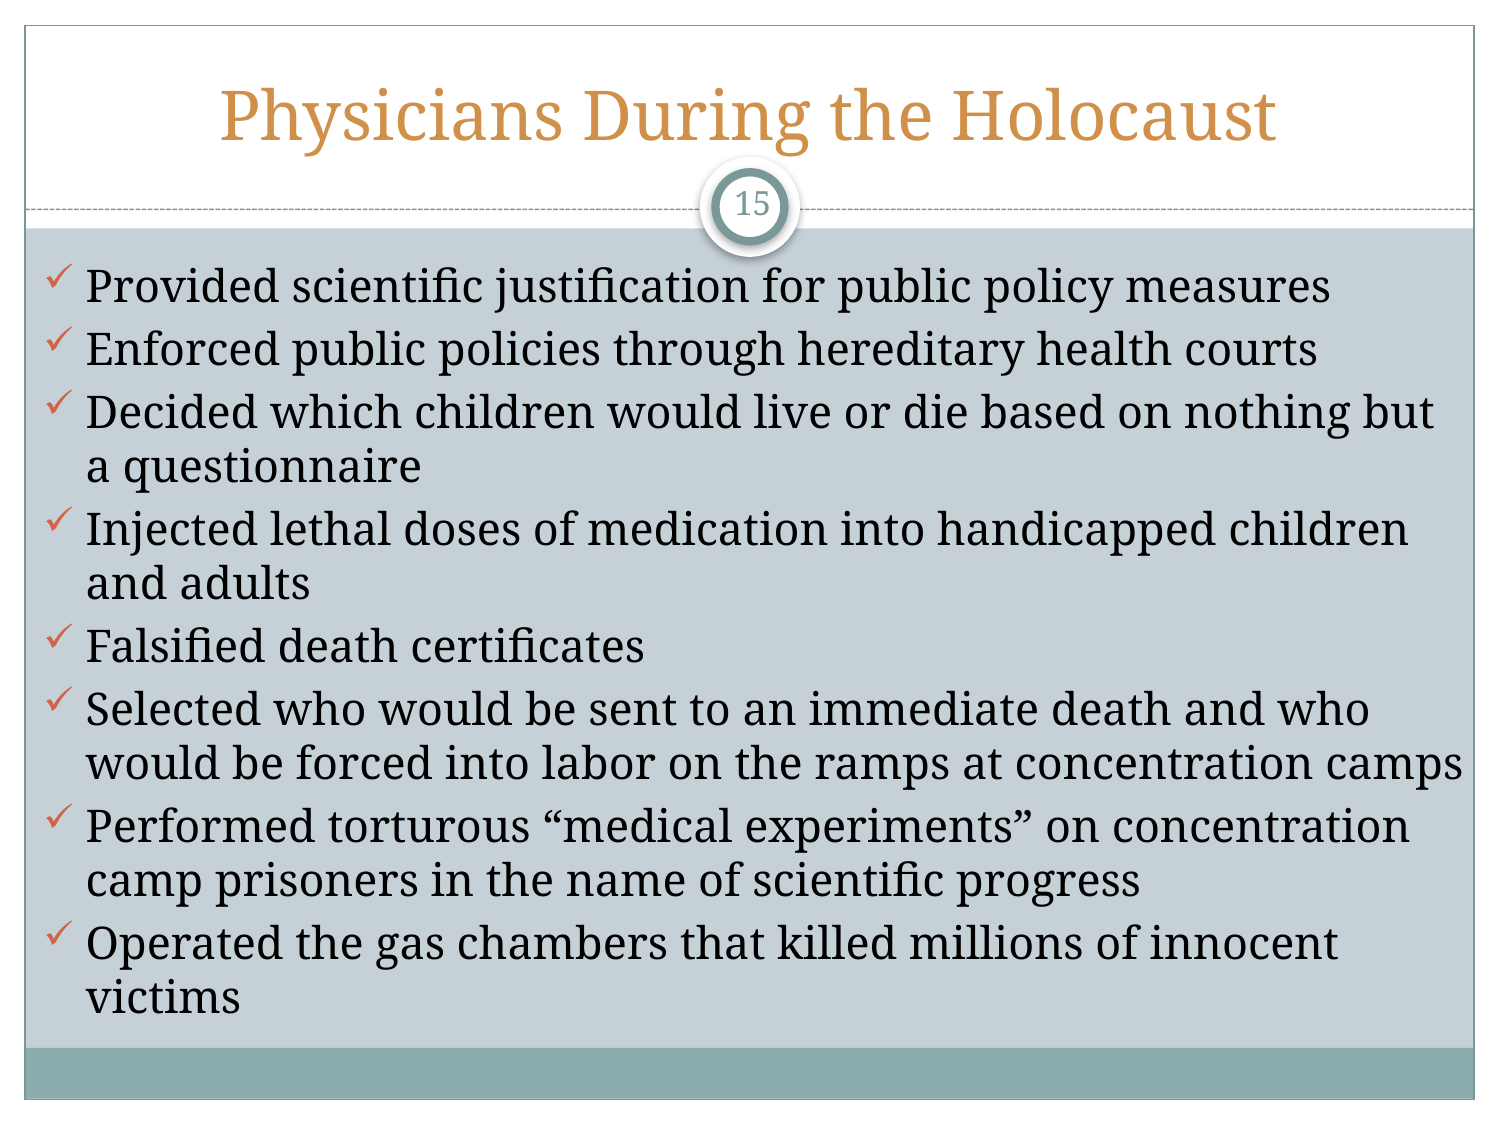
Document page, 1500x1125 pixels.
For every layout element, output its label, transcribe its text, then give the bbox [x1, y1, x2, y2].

list Provided scientific justification for public policy measures Enforced public policies through hereditary health courts Decided which children would live or die based on nothing but a questionnaire Injected lethal doses of medication into handicapped children and adults Falsified death certificates Selected who would be sent to an immediate death and who would be forced into labor on the ramps at concentration camps Performed torturous “medical experiments” on concentration camp prisoners in the name of scientific progress Operated the gas chambers that killed millions of innocent victims [28, 250, 1483, 1079]
slide_number 15 [715, 168, 791, 241]
title Physicians During the Holocaust [49, 37, 1450, 162]
